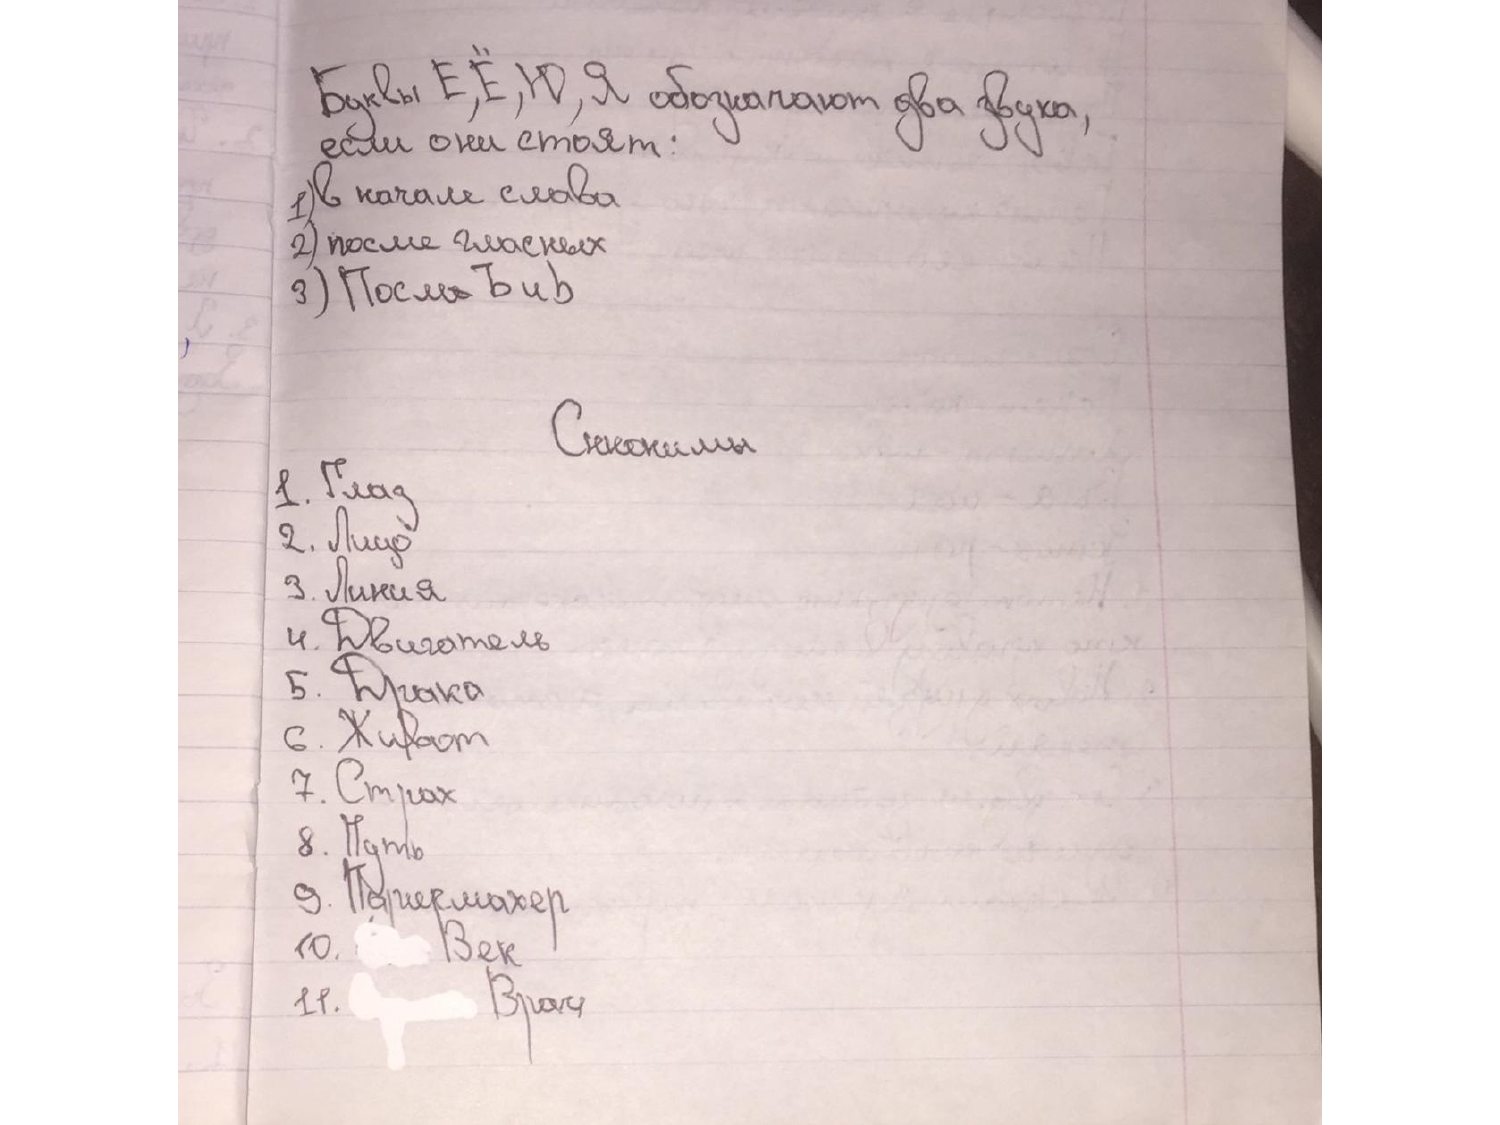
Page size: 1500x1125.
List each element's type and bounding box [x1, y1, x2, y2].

picture [177, 0, 1323, 1125]
